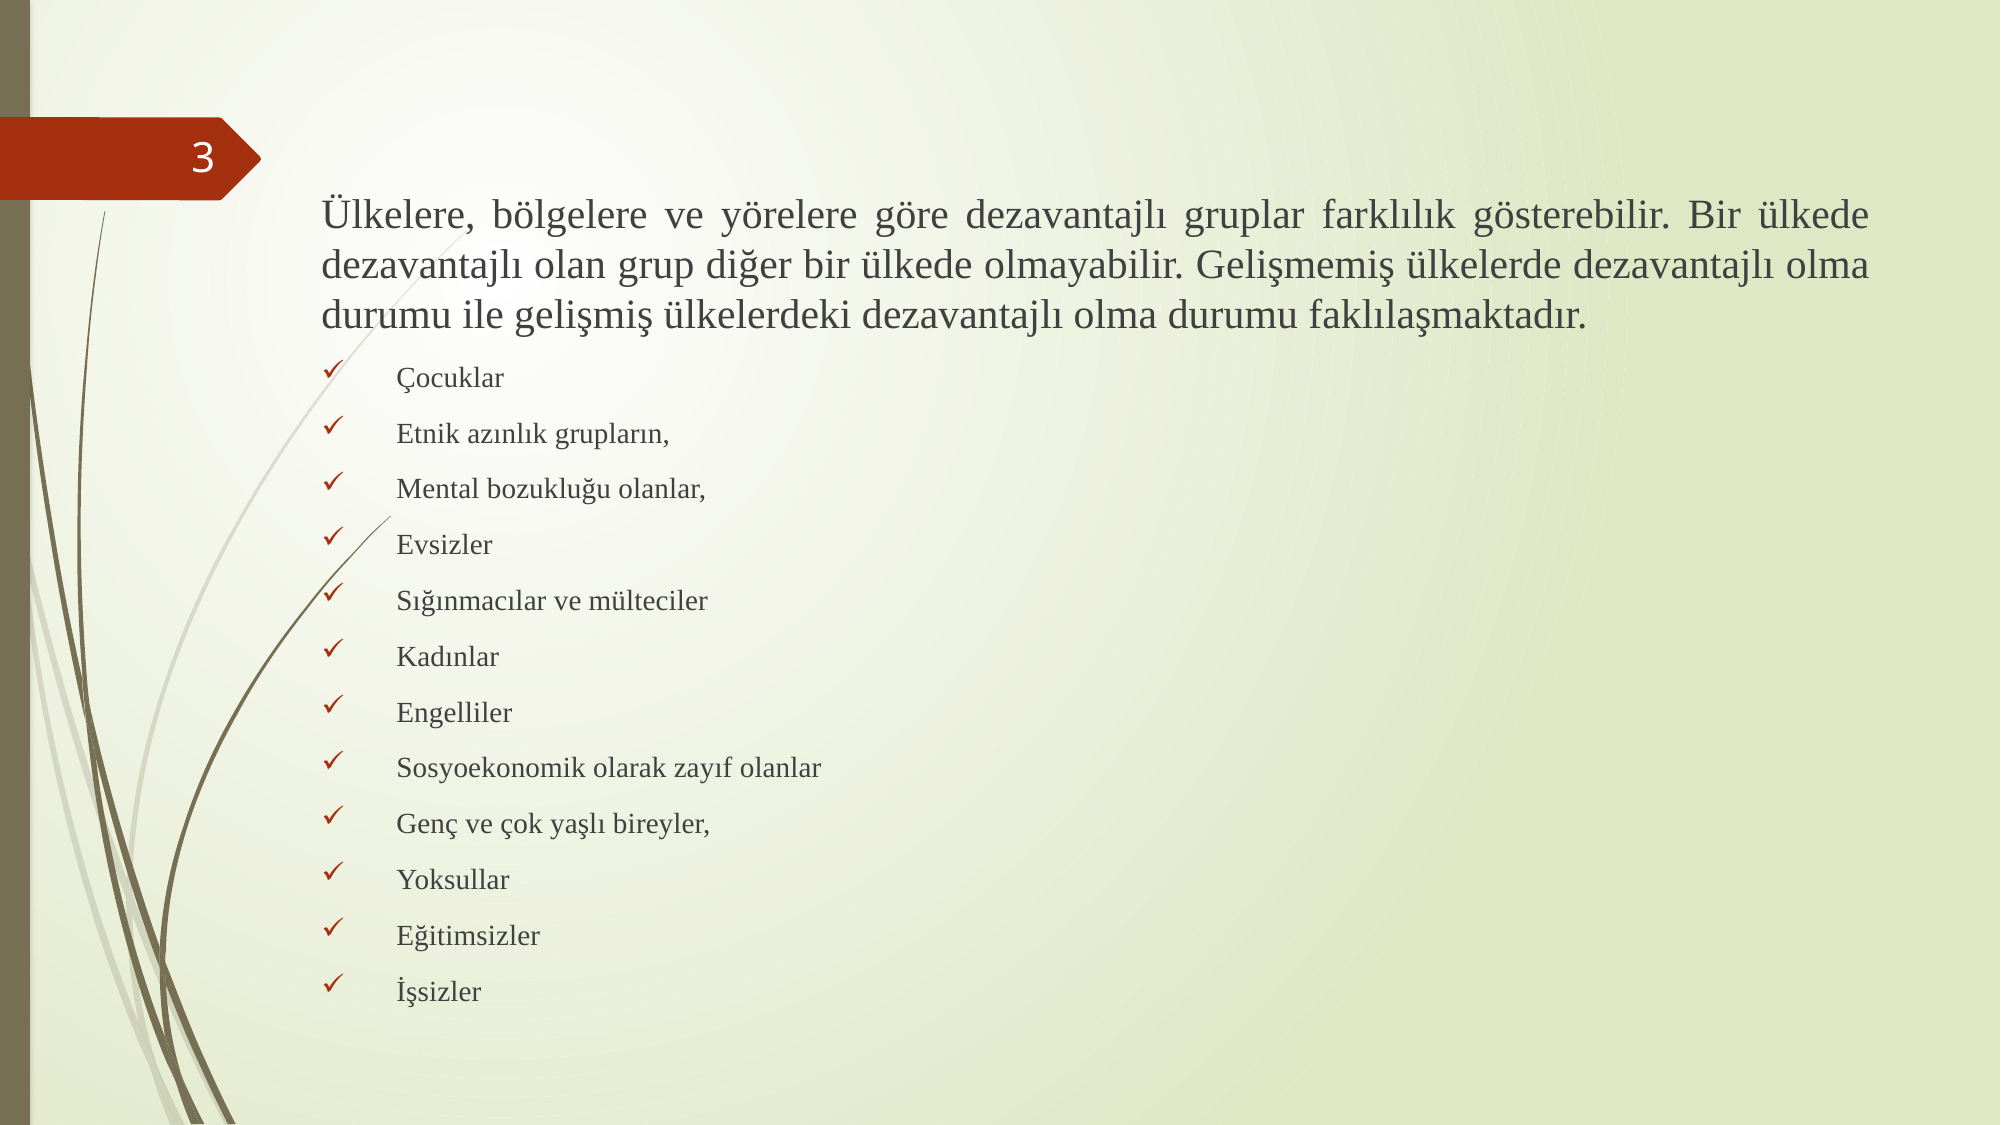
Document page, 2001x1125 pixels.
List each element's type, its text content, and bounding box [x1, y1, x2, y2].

slide_number 3 [102, 129, 231, 190]
list Ülkelere, bölgelere ve yörelere göre dezavantajlı gruplar farklılık gösterebilir. Bir ülkede dezavantajlı olan grup diğer bir ülkede olmayabilir. Gelişmemiş ülkelerde dezavantajlı olma durumu ile gelişmiş ülkelerdeki dezavantajlı olma durumu faklılaşmaktadır. Çocuklar Etnik azınlık grupların, Mental bozukluğu olanlar, Evsizler Sığınmacılar ve mülteciler Kadınlar Engelliler Sosyoekonomik olarak zayıf olanlar Genç ve çok yaşlı bireyler, Yoksullar Eğitimsizler İşsizler [291, 179, 1886, 1033]
